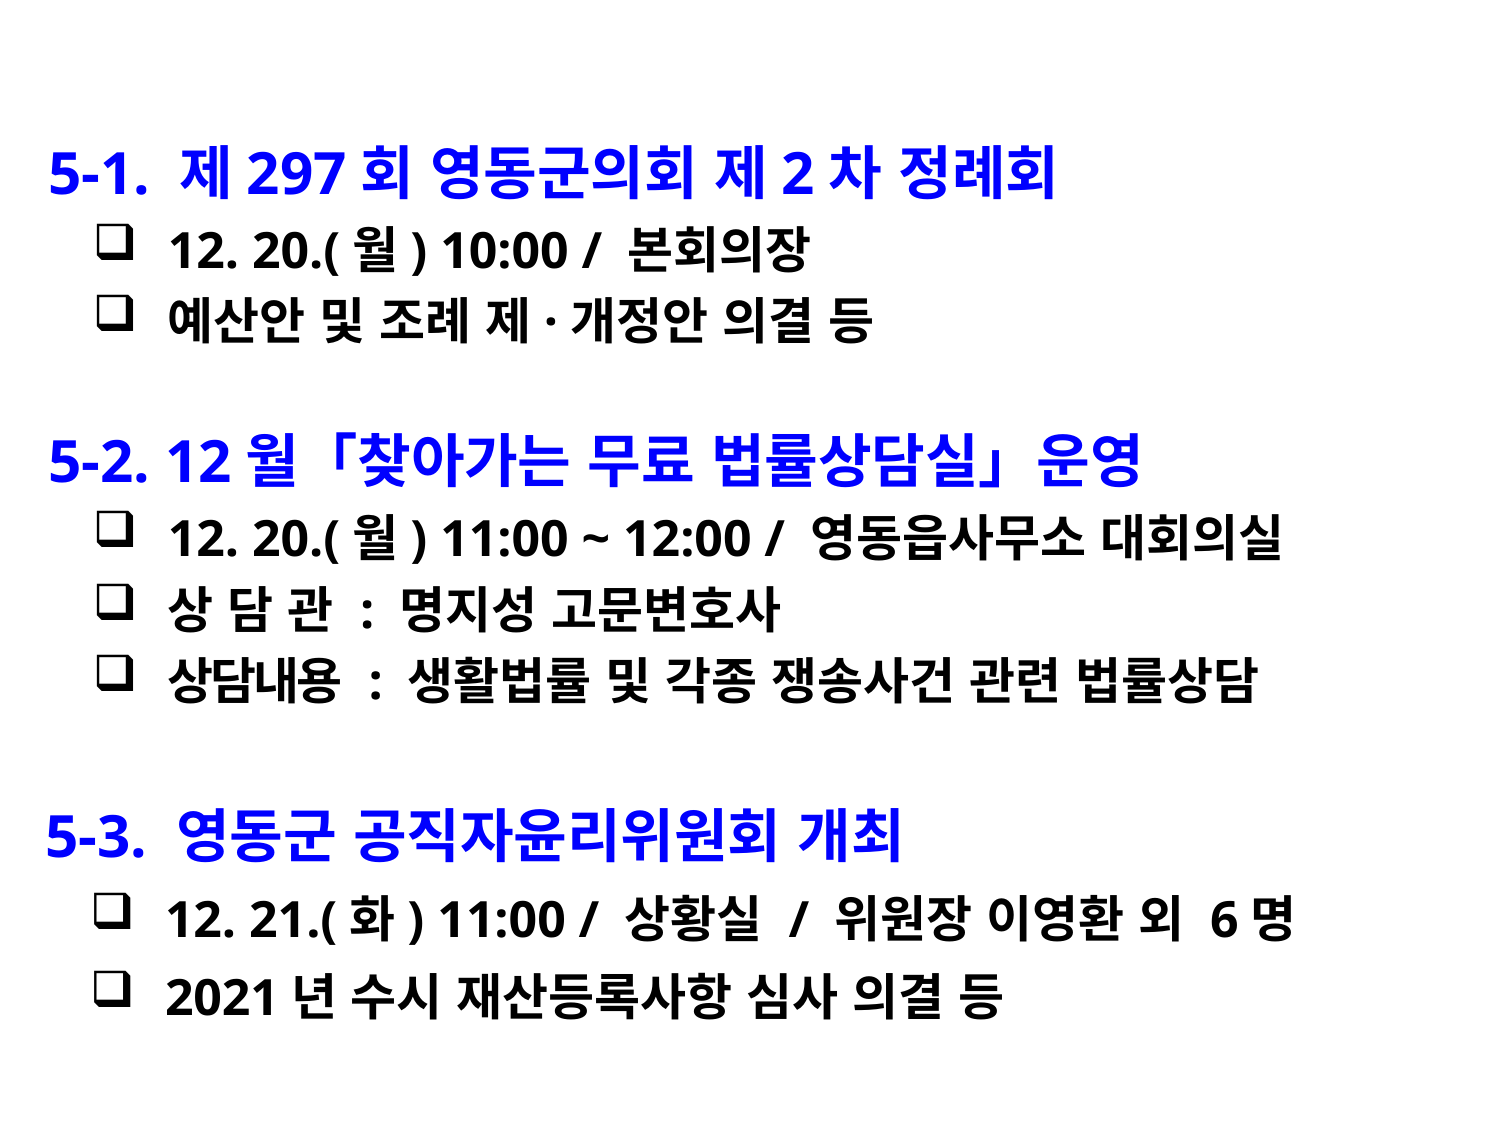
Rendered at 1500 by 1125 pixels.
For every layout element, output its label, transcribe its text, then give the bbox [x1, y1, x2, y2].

text_box 5-1. 제297회 영동군의회 제2차 정례회 12. 20.(월) 10:00 / 본회의장 예산안 및 조례 제·개정안 의결 등 5-2. 12월「찾아가는 무료 법률상담실」운영 12. 20.(월) 11:00 ~ 12:00 / 영동읍사무소 대회의실 상 담 관 : 명지성 고문변호사 상담내용 : 생활법률 및 각종 쟁송사건 관련 법률상담 [2, 54, 1500, 728]
text_box 5-3. 영동군 공직자윤리위원회 개최 12. 21.(화) 11:00 / 상황실 / 위원장 이영환 외 6명 2021년 수시 재산등록사항 심사 의결 등 [0, 763, 1458, 1024]
